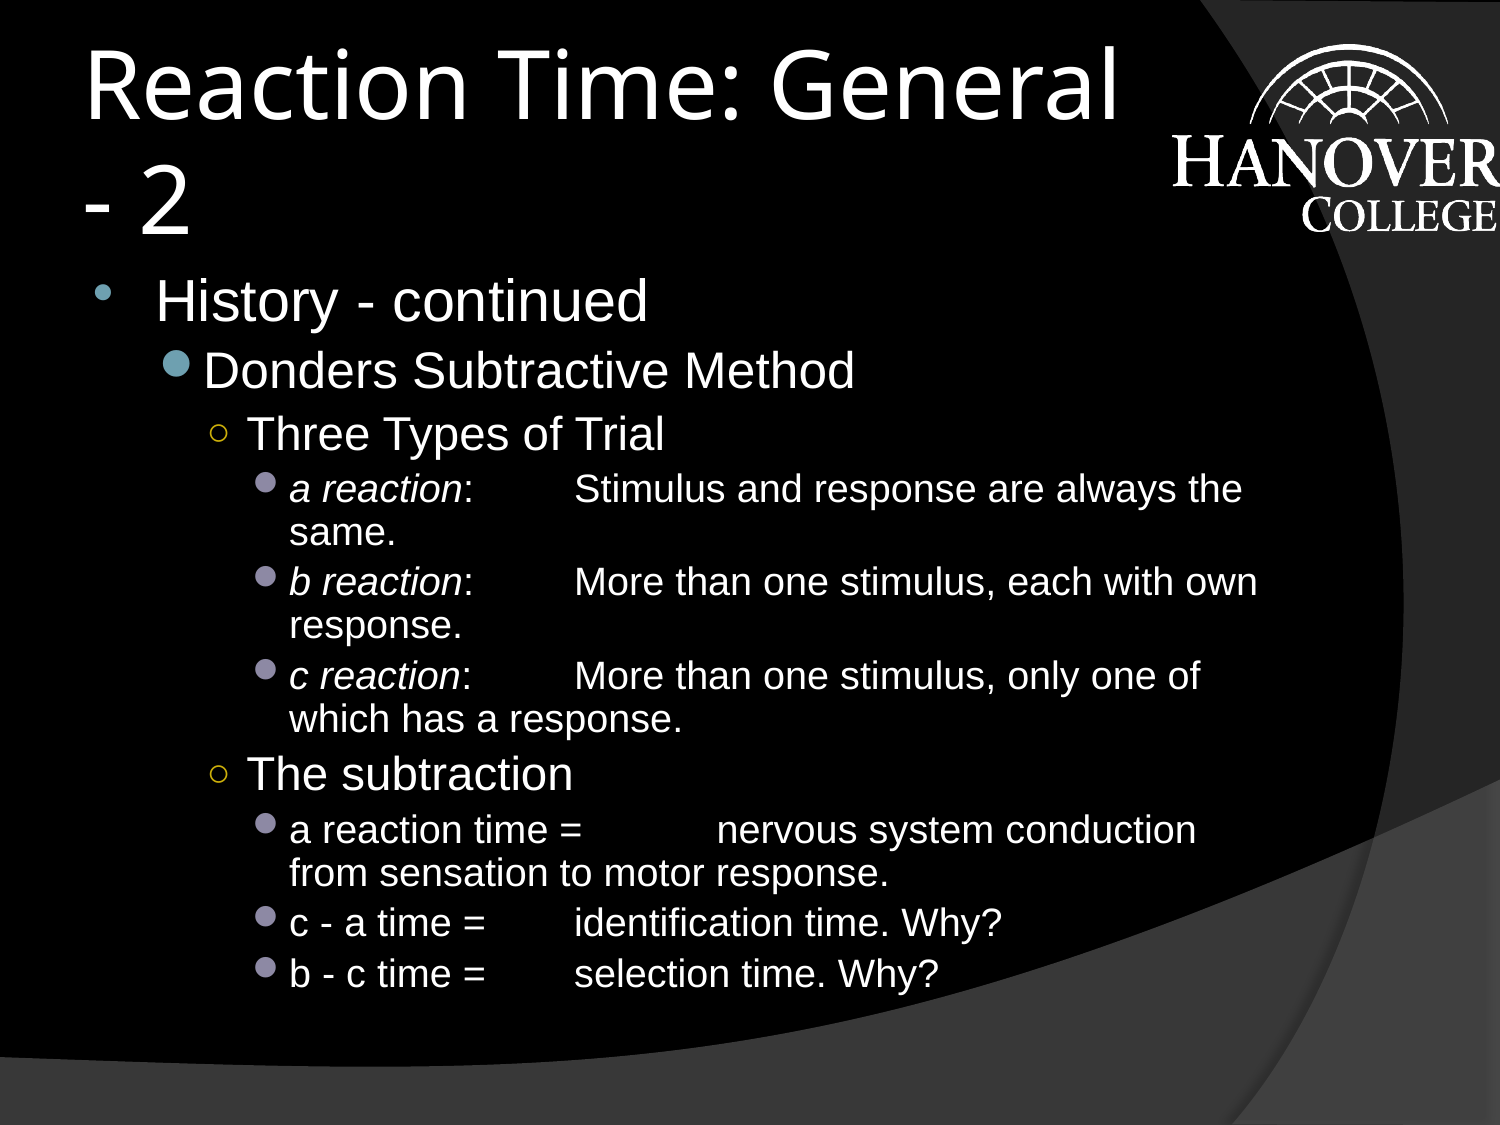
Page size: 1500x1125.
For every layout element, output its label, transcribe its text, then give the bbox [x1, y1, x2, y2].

picture [1172, 44, 1500, 232]
title Reaction Time: General - 2 [75, 45, 1173, 233]
list History - continued Donders Subtractive Method Three Types of Trial a reaction: Stimulus and response are always the same. b reaction: More than one stimulus, each with own response. c reaction: More than one stimulus, only one of which has a response. The subtraction a reaction time = nervous system conduction from sensation to motor response. c - a time = identification time. Why? b - c time = selection time. Why? [75, 262, 1300, 1005]
